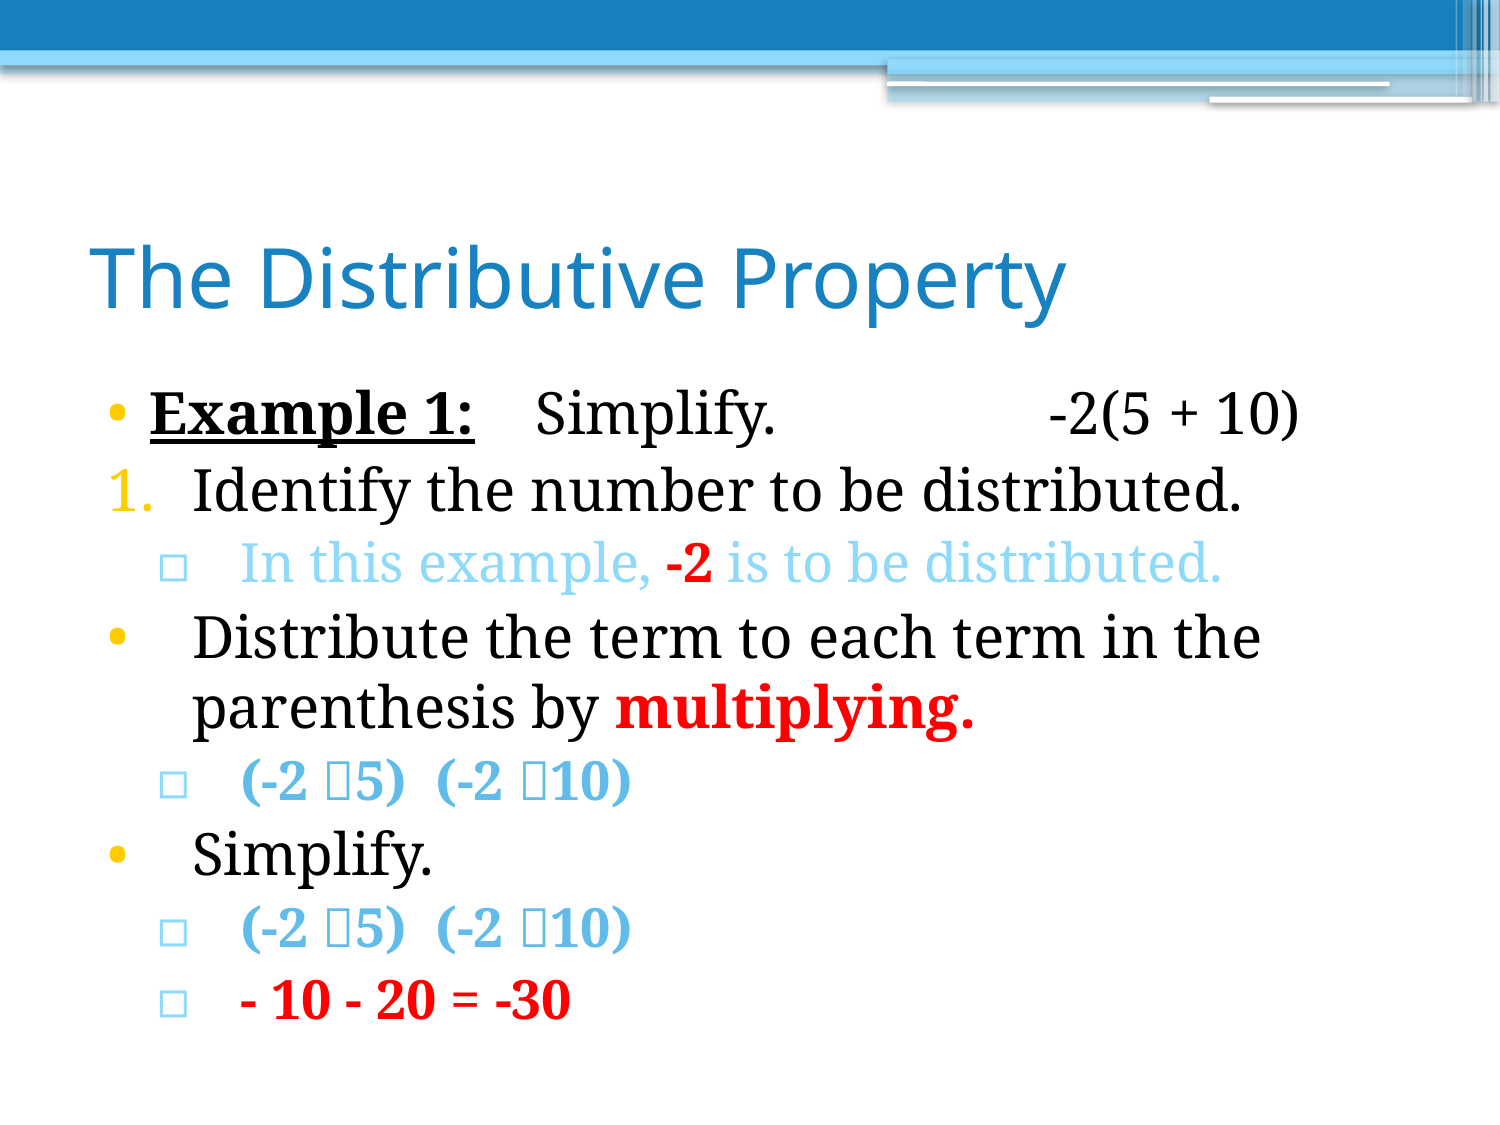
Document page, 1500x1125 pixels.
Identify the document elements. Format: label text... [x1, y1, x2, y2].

list Example 1: Simplify. -2(5 + 10) Identify the number to be distributed. In this example, -2 is to be distributed. Distribute the term to each term in the parenthesis by multiplying. (-2 5) (-2 10) Simplify. (-2 5) (-2 10) - 10 - 20 = -30 [75, 368, 1425, 1079]
title The Distributive Property [75, 187, 1425, 363]
